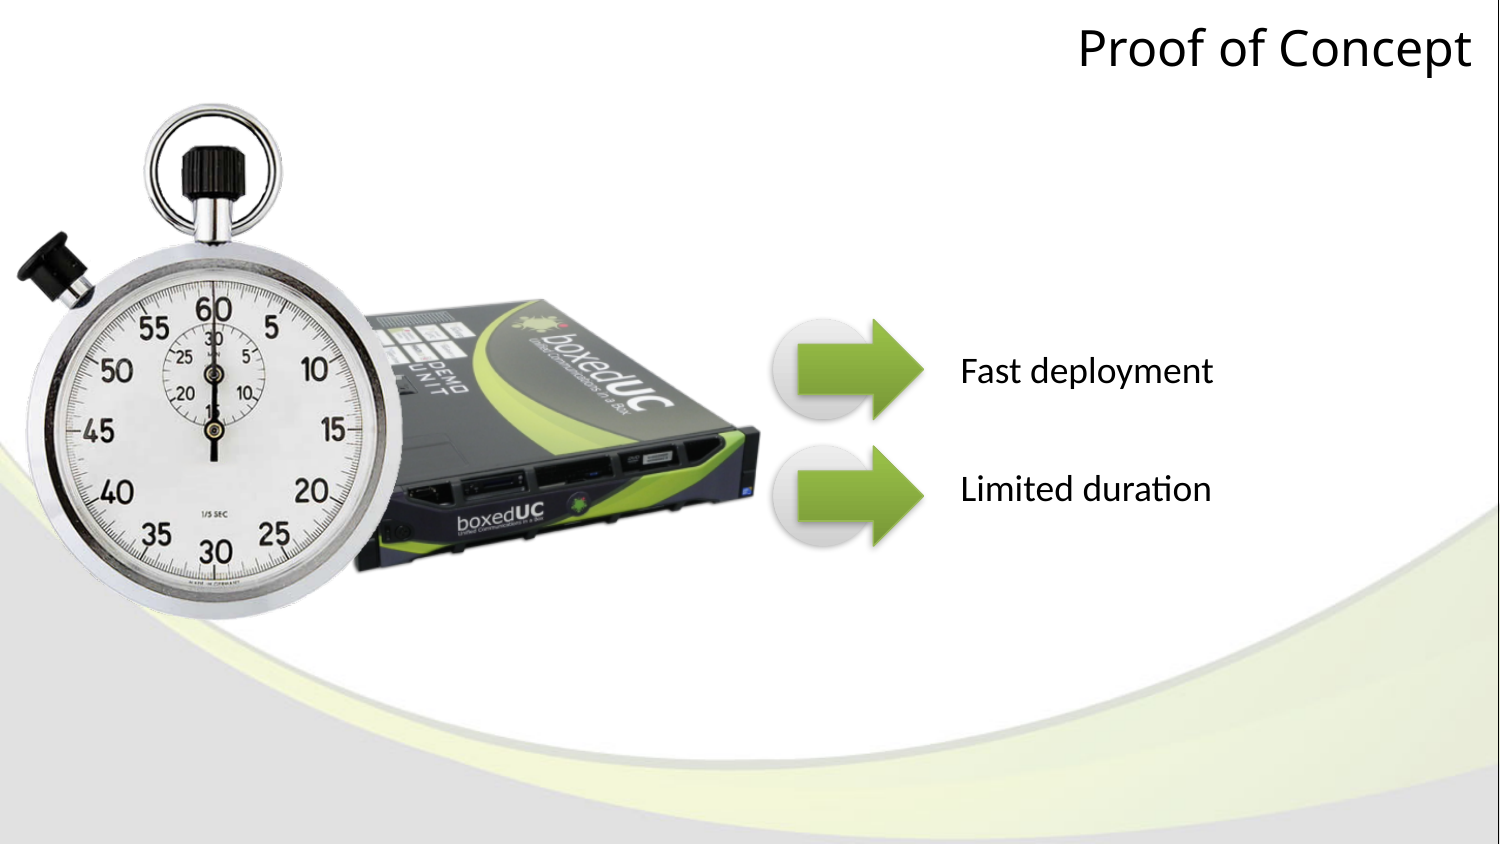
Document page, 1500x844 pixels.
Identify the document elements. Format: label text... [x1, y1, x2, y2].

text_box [773, 445, 924, 547]
picture [0, 0, 1498, 844]
list Proof of Concept [12, 9, 1488, 97]
text_box Fast deployment [945, 338, 1434, 398]
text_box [773, 319, 924, 420]
text_box Limited duration [945, 456, 1434, 517]
